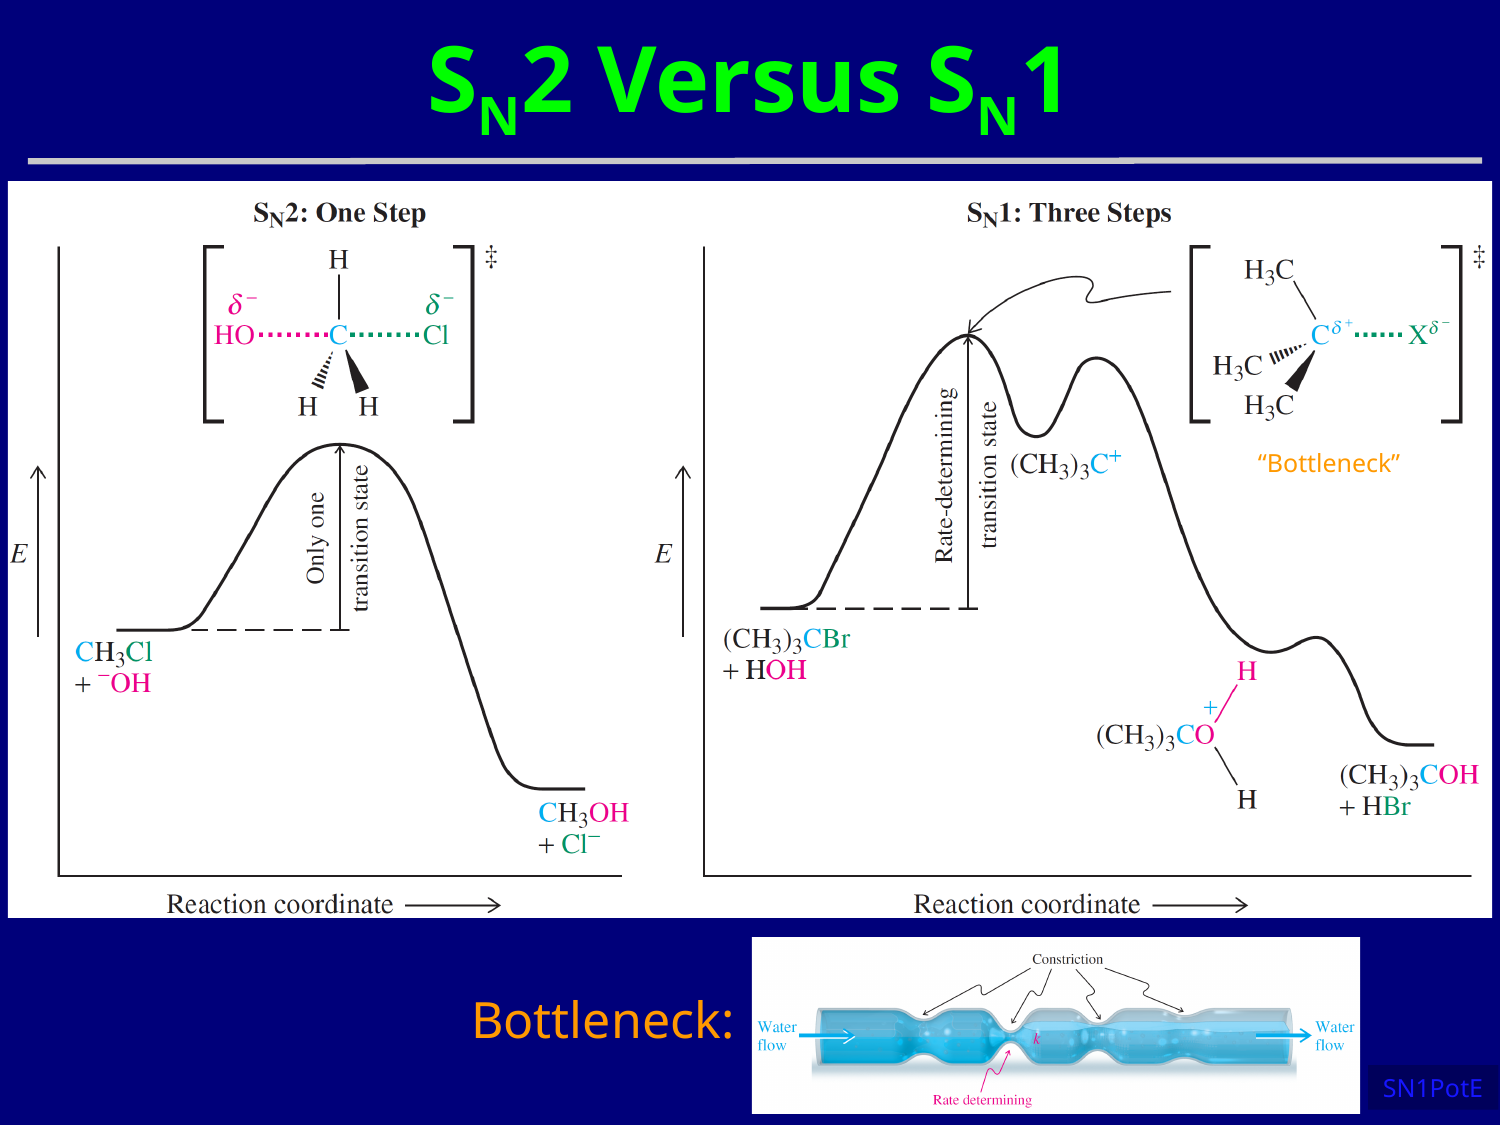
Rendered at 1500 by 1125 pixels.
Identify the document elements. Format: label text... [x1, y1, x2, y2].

picture [751, 937, 1361, 1114]
text_box SN1PotE [1368, 1065, 1499, 1110]
picture [7, 181, 1493, 918]
title SN2 Versus SN1 [112, 26, 1388, 140]
text_box Bottleneck: [456, 981, 750, 1057]
